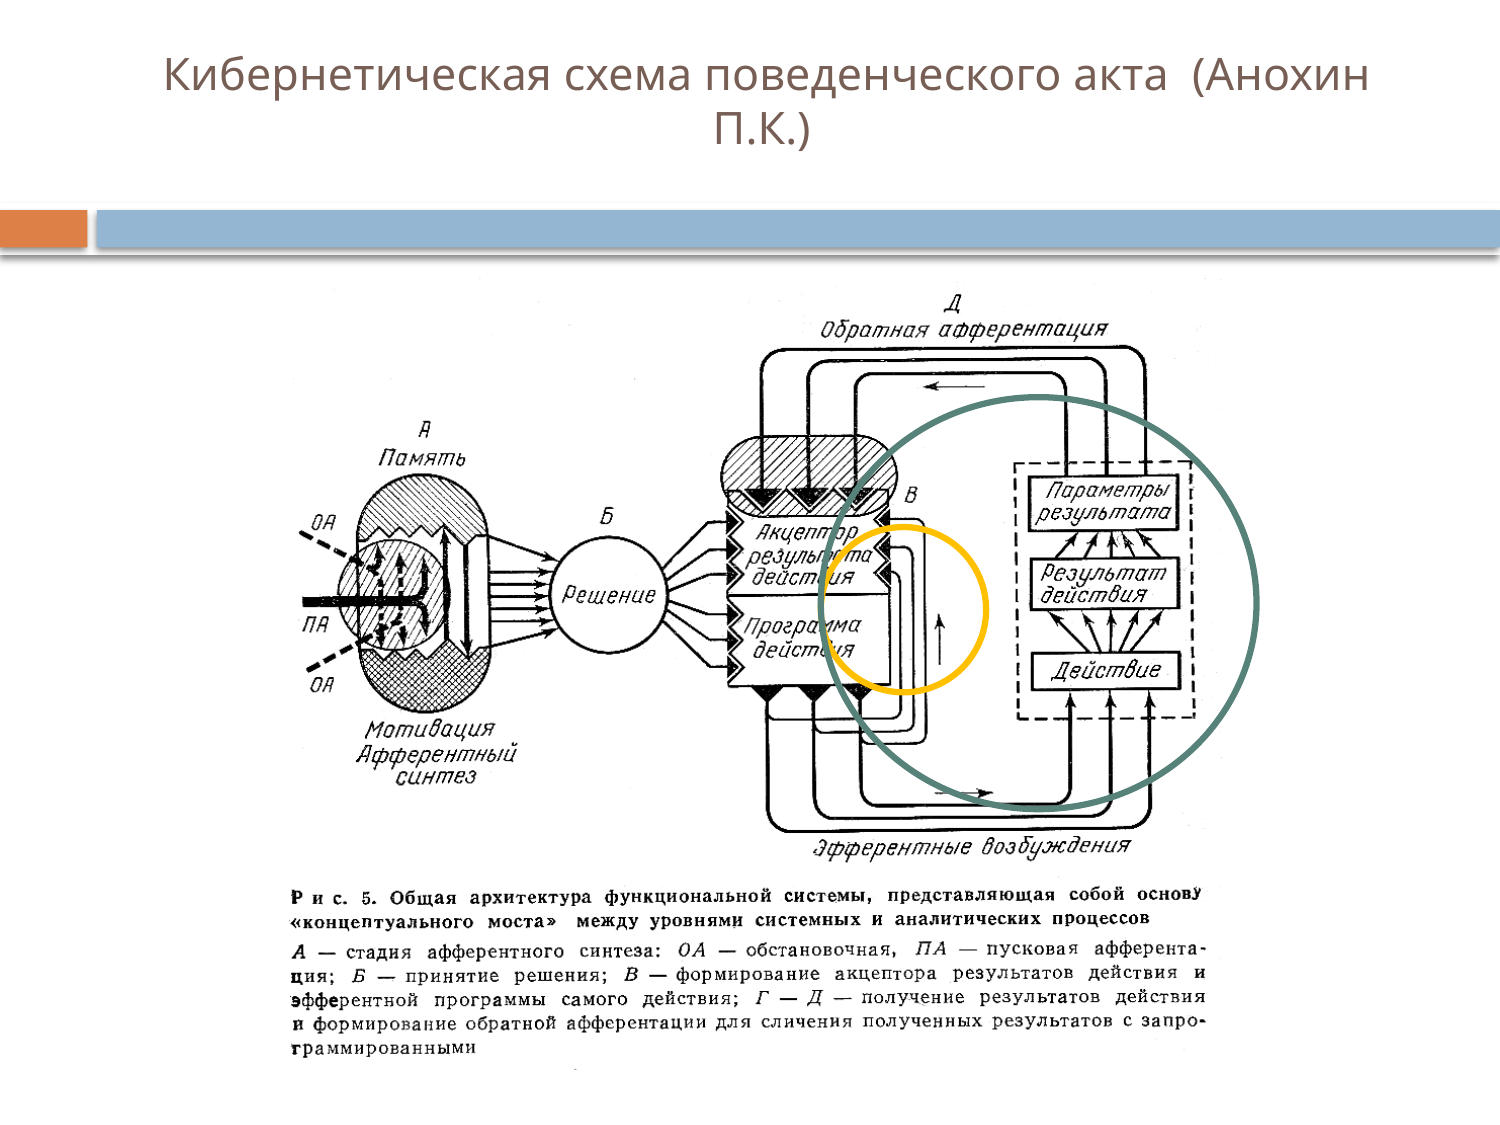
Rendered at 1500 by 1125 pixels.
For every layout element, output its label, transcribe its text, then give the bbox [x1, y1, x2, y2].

text_box [1227, 496, 1259, 710]
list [277, 278, 1222, 1070]
title Кибернетическая схема поведенческого акта (Анохин П.К.) [100, 37, 1436, 161]
